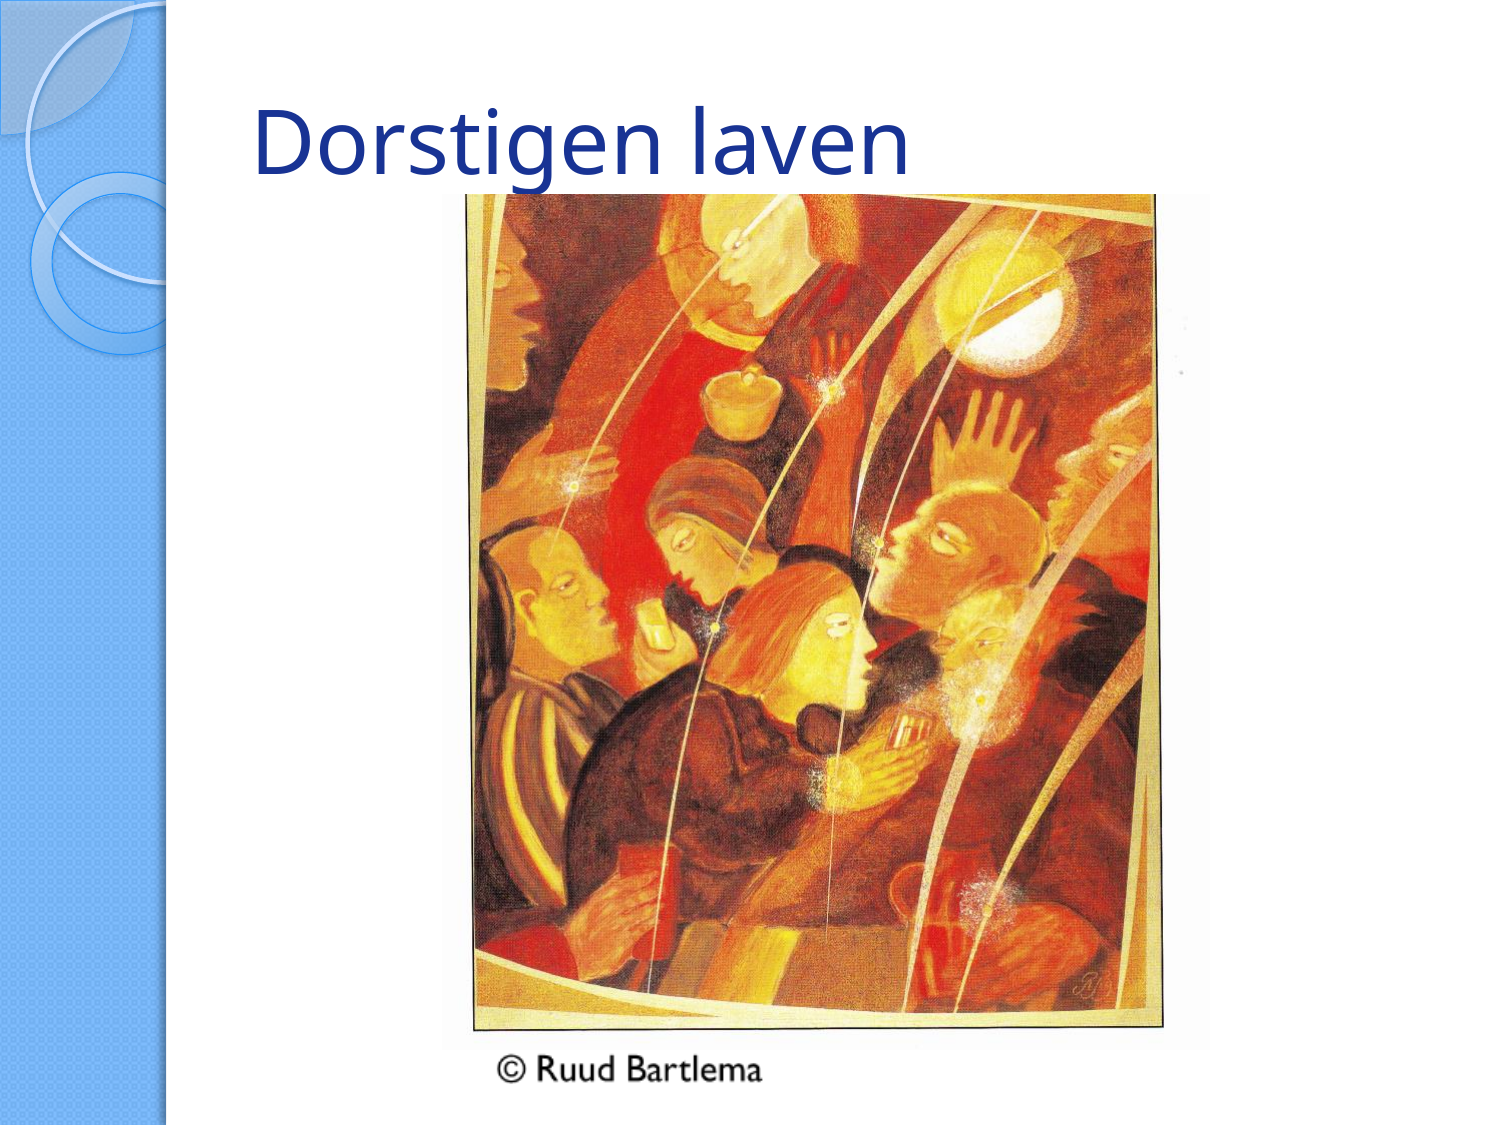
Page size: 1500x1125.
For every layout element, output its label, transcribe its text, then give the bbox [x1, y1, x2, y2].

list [51, 194, 1500, 1051]
title Dorstigen laven [235, 45, 1466, 191]
picture [473, 1032, 787, 1114]
